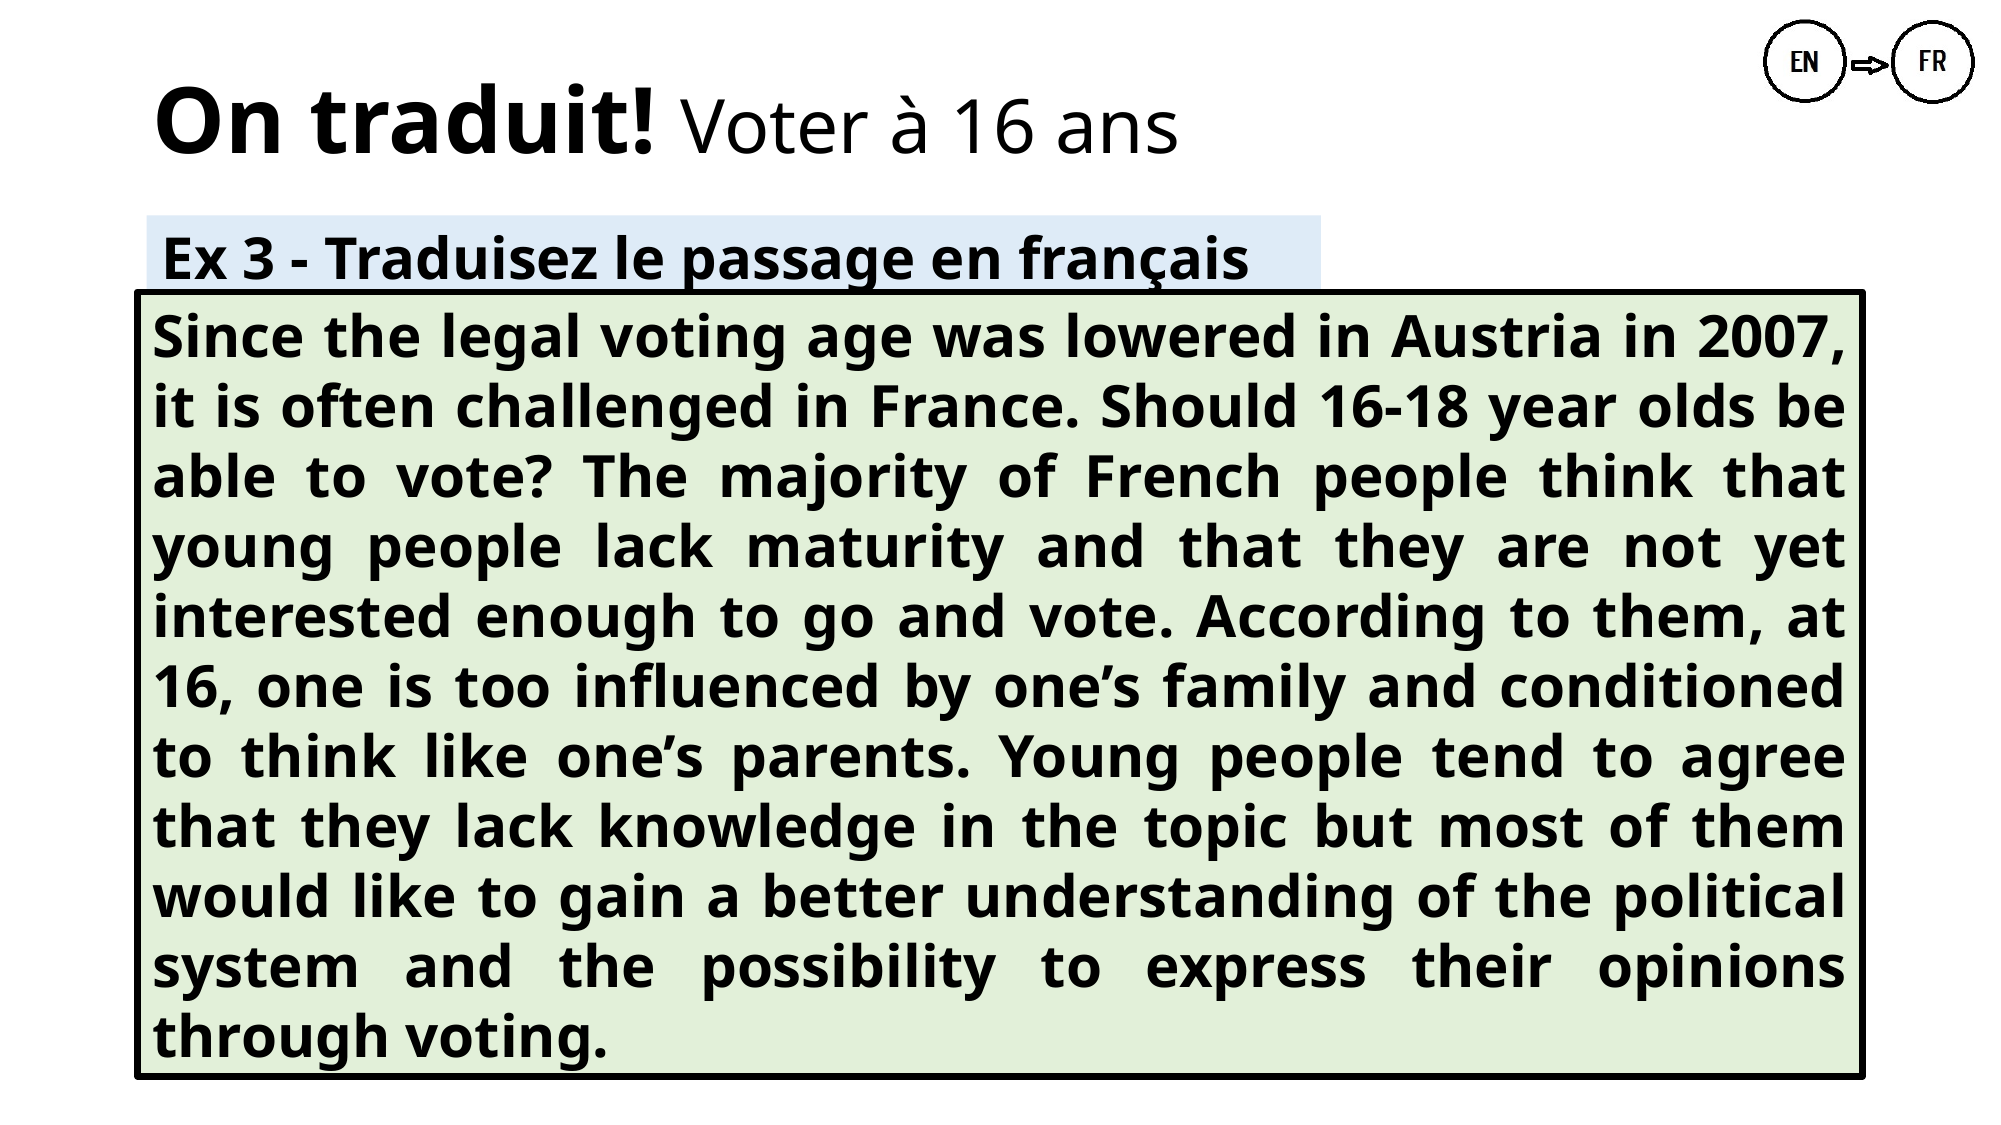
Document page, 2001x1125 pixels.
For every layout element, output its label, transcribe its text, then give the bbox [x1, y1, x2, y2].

text_box On traduit! Voter à 16 ans [137, 61, 1722, 188]
list Since the legal voting age was lowered in Austria in 2007, it is often challenged in France. Should 16-18 year olds be able to vote? The majority of French people think that young people lack maturity and that they are not yet interested enough to go and vote. According to them, at 16, one is too influenced by one’s family and conditioned to think like one’s parents. Young people tend to agree that they lack knowledge in the topic but most of them would like to gain a better understanding of the political system and the possibility to express their opinions through voting. [137, 291, 1863, 1077]
title Ex 3 - Traduisez le passage en français [146, 215, 1321, 291]
picture [1757, 0, 2000, 122]
